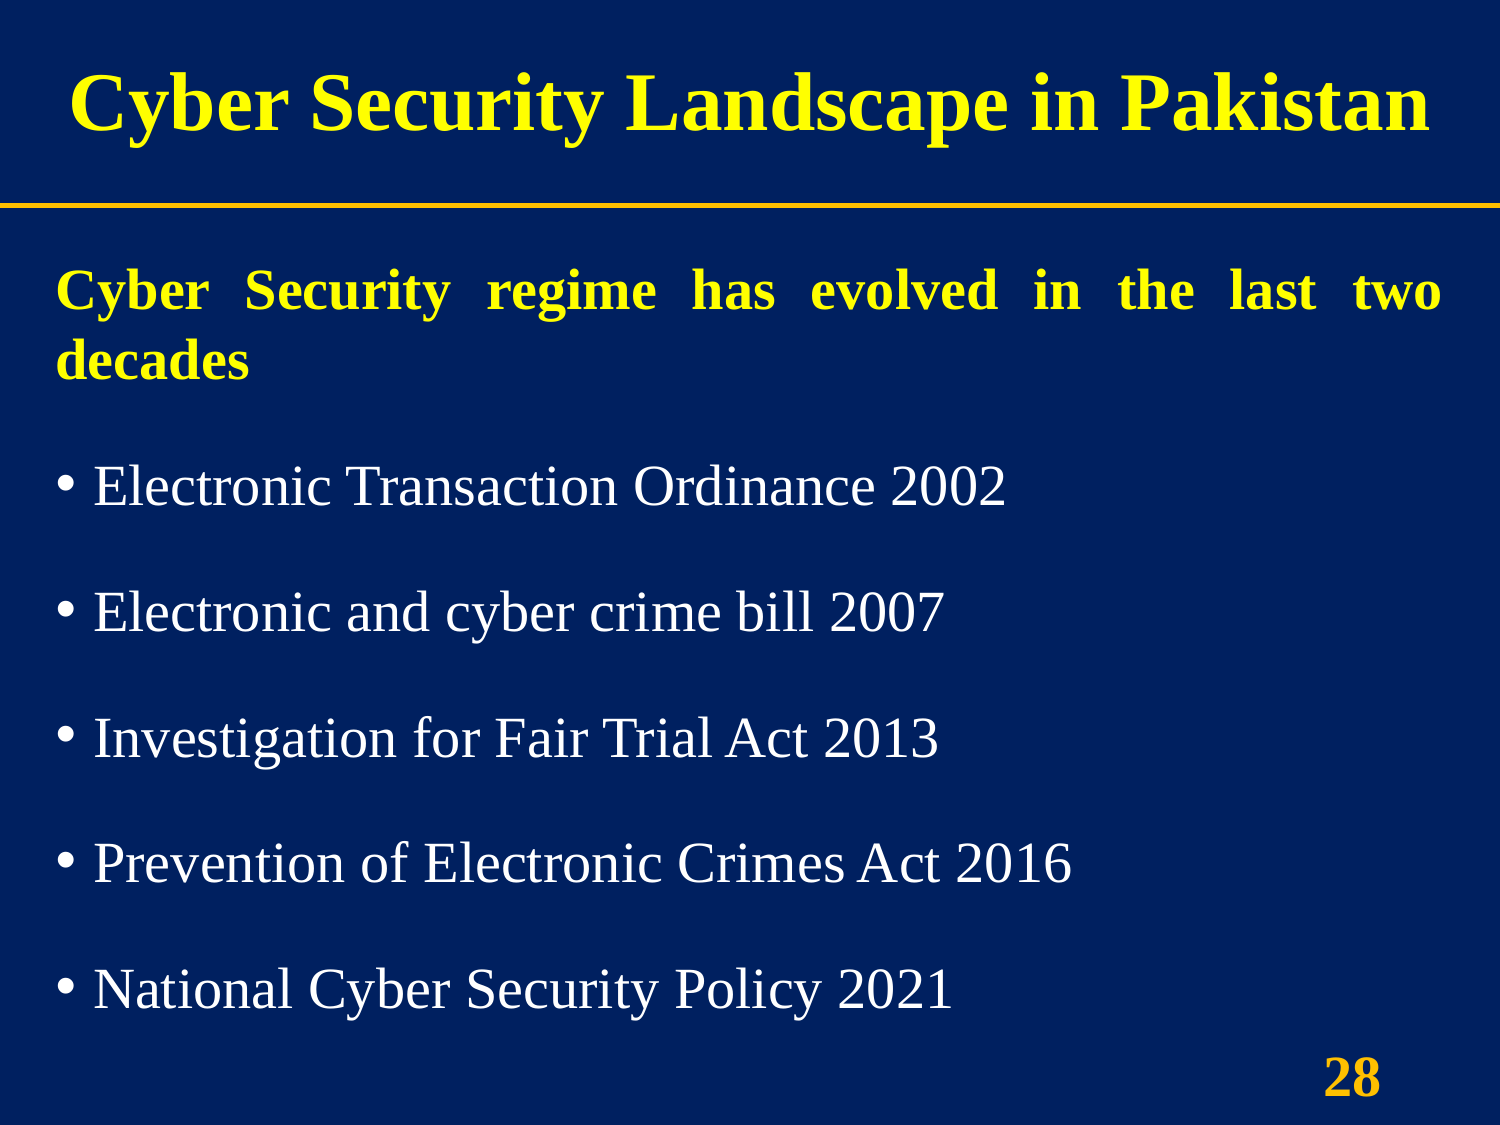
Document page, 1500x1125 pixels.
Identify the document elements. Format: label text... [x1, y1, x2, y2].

slide_number 28 [1059, 1042, 1397, 1103]
list Cyber Security regime has evolved in the last two decades Electronic Transaction Ordinance 2002 Electronic and cyber crime bill 2007 Investigation for Fair Trial Act 2013 Prevention of Electronic Crimes Act 2016 National Cyber Security Policy 2021 [40, 244, 1460, 1005]
title Cyber Security Landscape in Pakistan [0, 2, 1500, 206]
